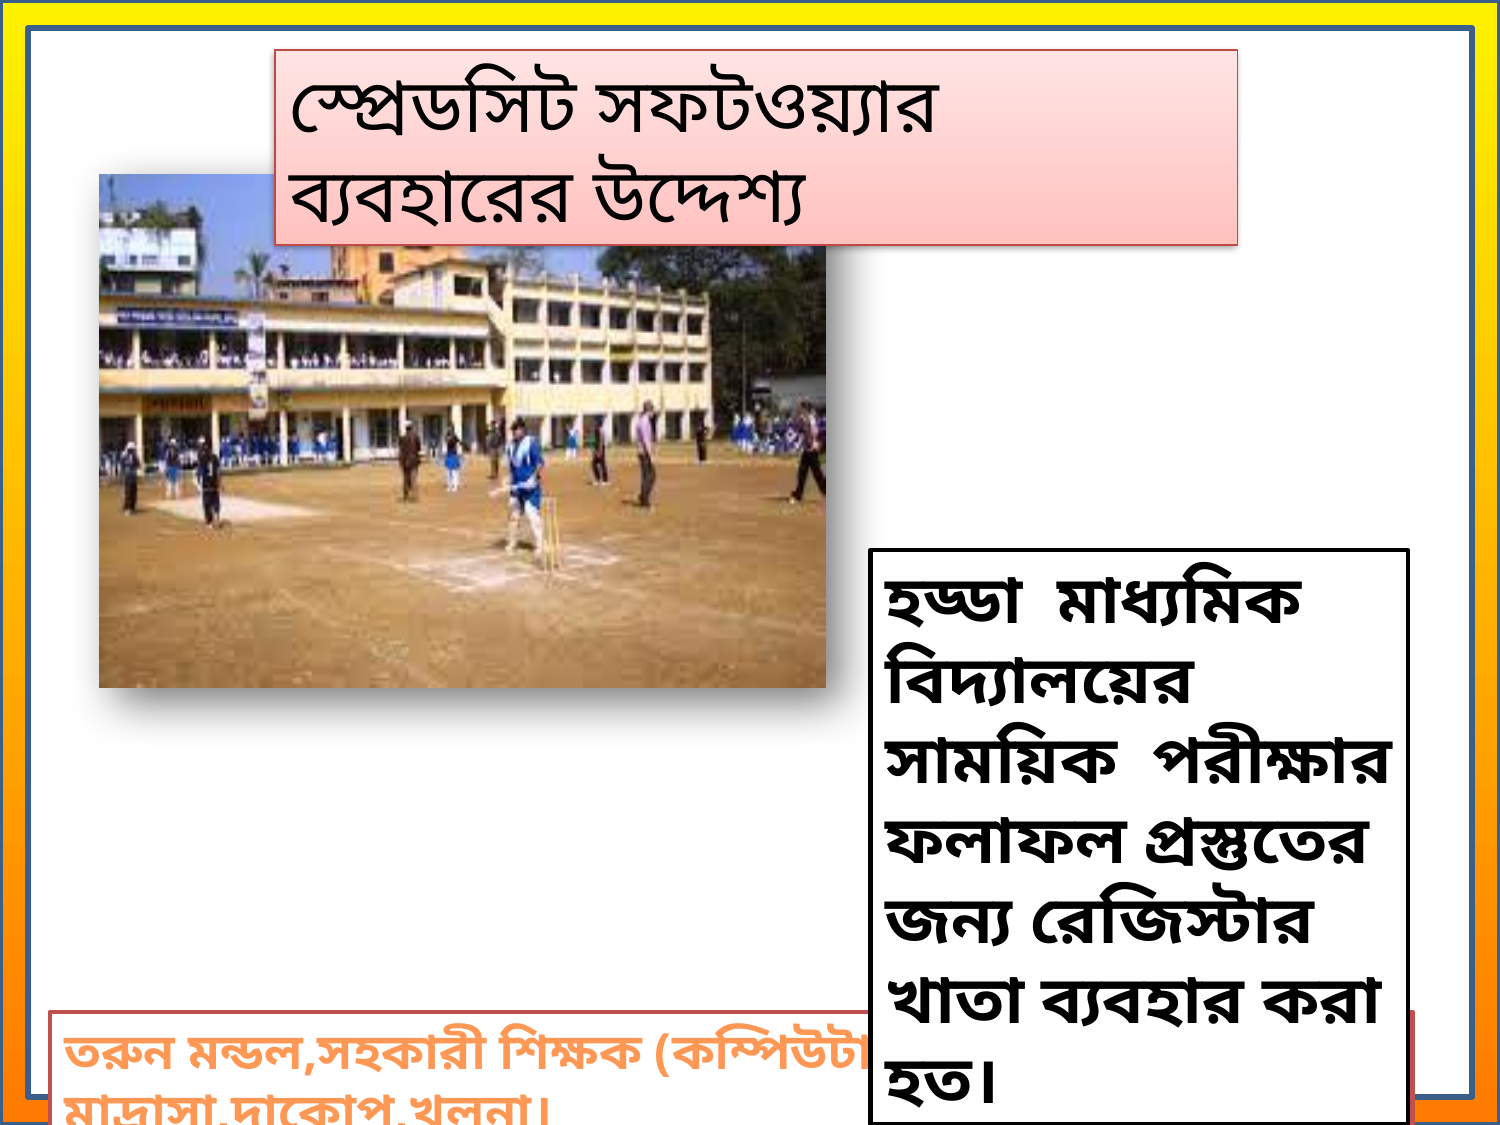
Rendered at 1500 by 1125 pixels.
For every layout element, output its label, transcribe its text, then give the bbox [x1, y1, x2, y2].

text_box স্প্রেডসিট সফটওয়্যার ব্যবহারের উদ্দেশ্য [274, 49, 1238, 246]
picture [99, 174, 827, 688]
text_box হড্ডা মাধ্যমিক বিদ্যালয়ের সাময়িক পরীক্ষার ফলাফল প্রস্তুতের জন্য রেজিস্টার খাতা ব্যবহার করা হত। [868, 548, 1410, 1125]
